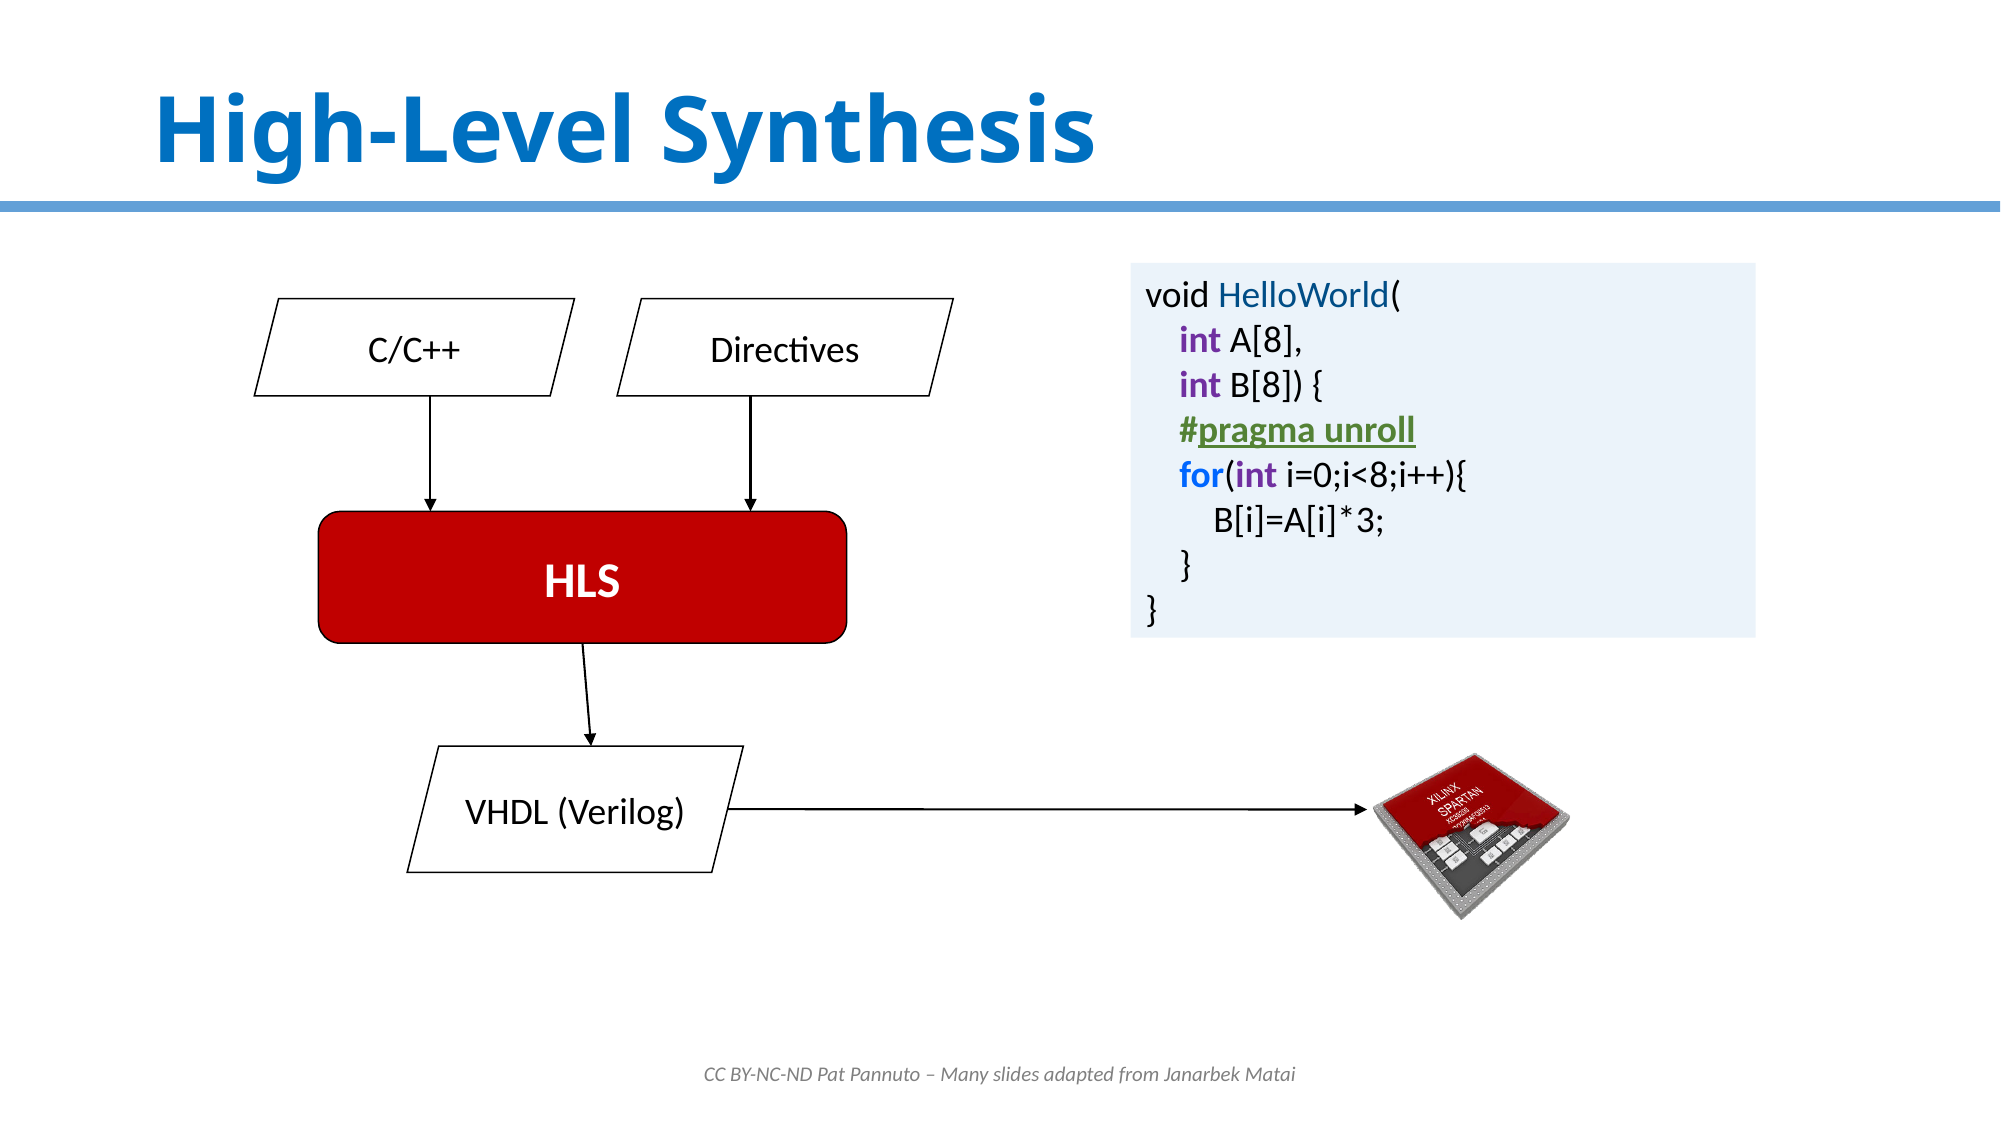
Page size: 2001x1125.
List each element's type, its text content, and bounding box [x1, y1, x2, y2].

footer CC BY-NC-ND Pat Pannuto – Many slides adapted from Janarbek Matai [662, 1042, 1338, 1103]
title High-Level Synthesis [137, 59, 1863, 207]
text_box VHDL (Verilog) [405, 745, 745, 874]
picture [1372, 751, 1571, 920]
text_box Directives [615, 297, 955, 397]
text_box C/C++ [252, 297, 576, 397]
text_box void HelloWorld( int A[8], int B[8]) { #pragma unroll for(int i=0;i<8;i++){ B[i]=A[i]*3; } } [1130, 262, 1756, 638]
text_box HLS [317, 510, 848, 645]
